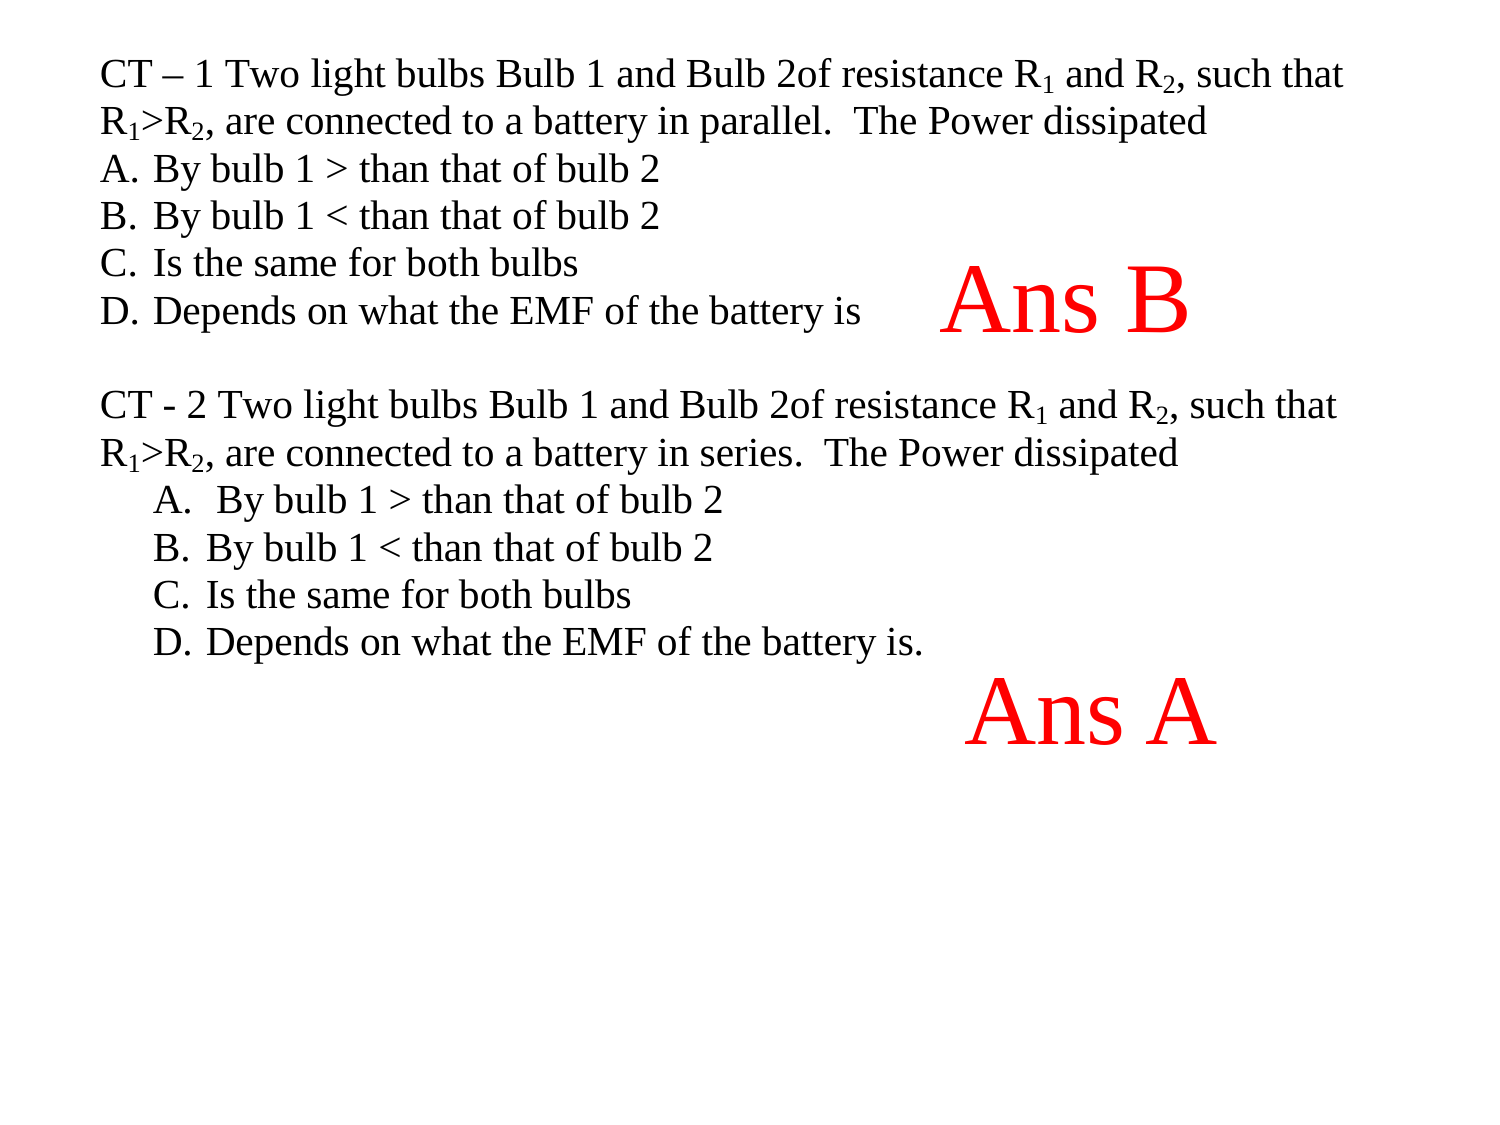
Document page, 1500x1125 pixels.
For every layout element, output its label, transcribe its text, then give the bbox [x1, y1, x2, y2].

text_box Ans A [950, 721, 1350, 773]
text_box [99, 49, 1372, 713]
